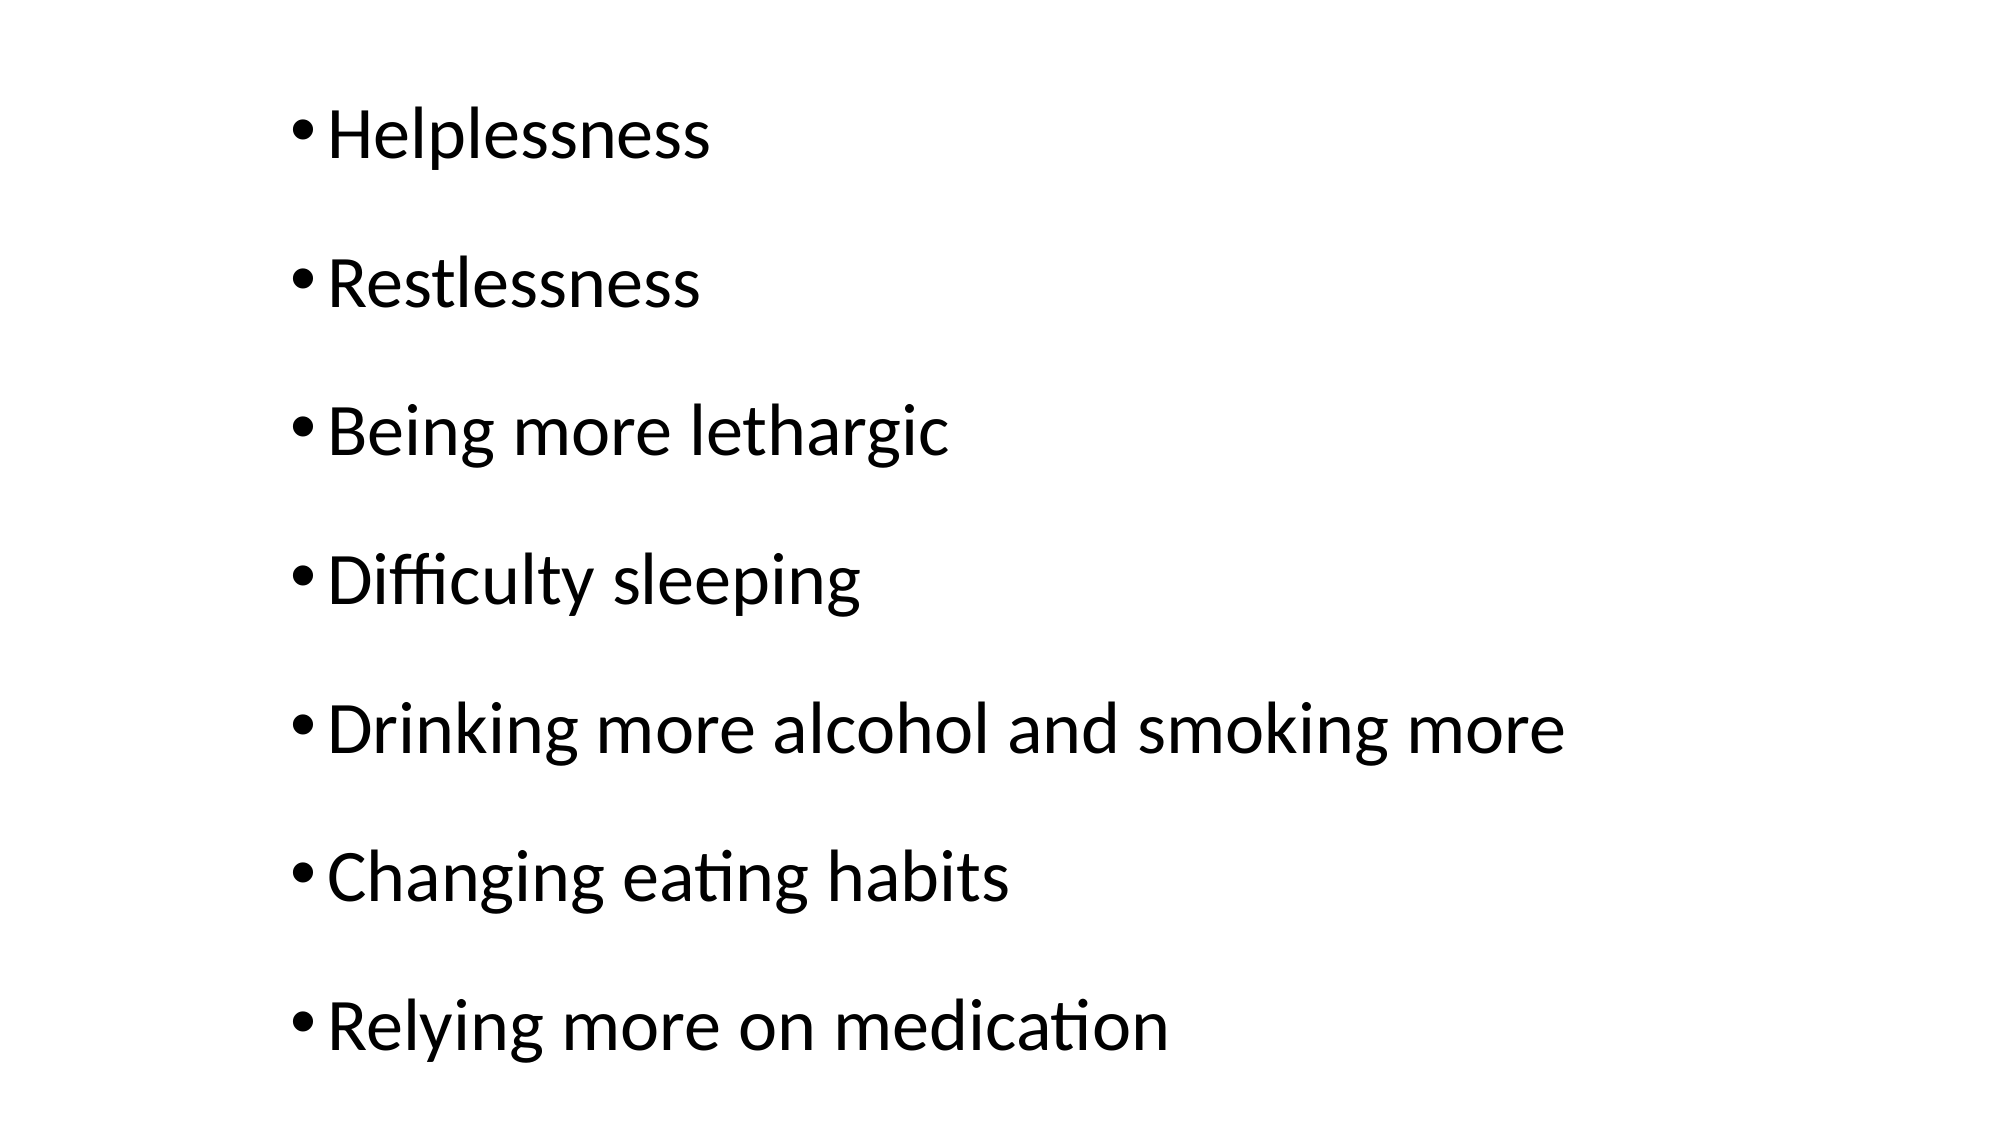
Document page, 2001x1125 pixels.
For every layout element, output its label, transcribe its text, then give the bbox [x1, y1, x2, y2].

list Helplessness Restlessness Being more lethargic Difficulty sleeping Drinking more alcohol and smoking more Changing eating habits Relying more on medication [275, 50, 1738, 1075]
